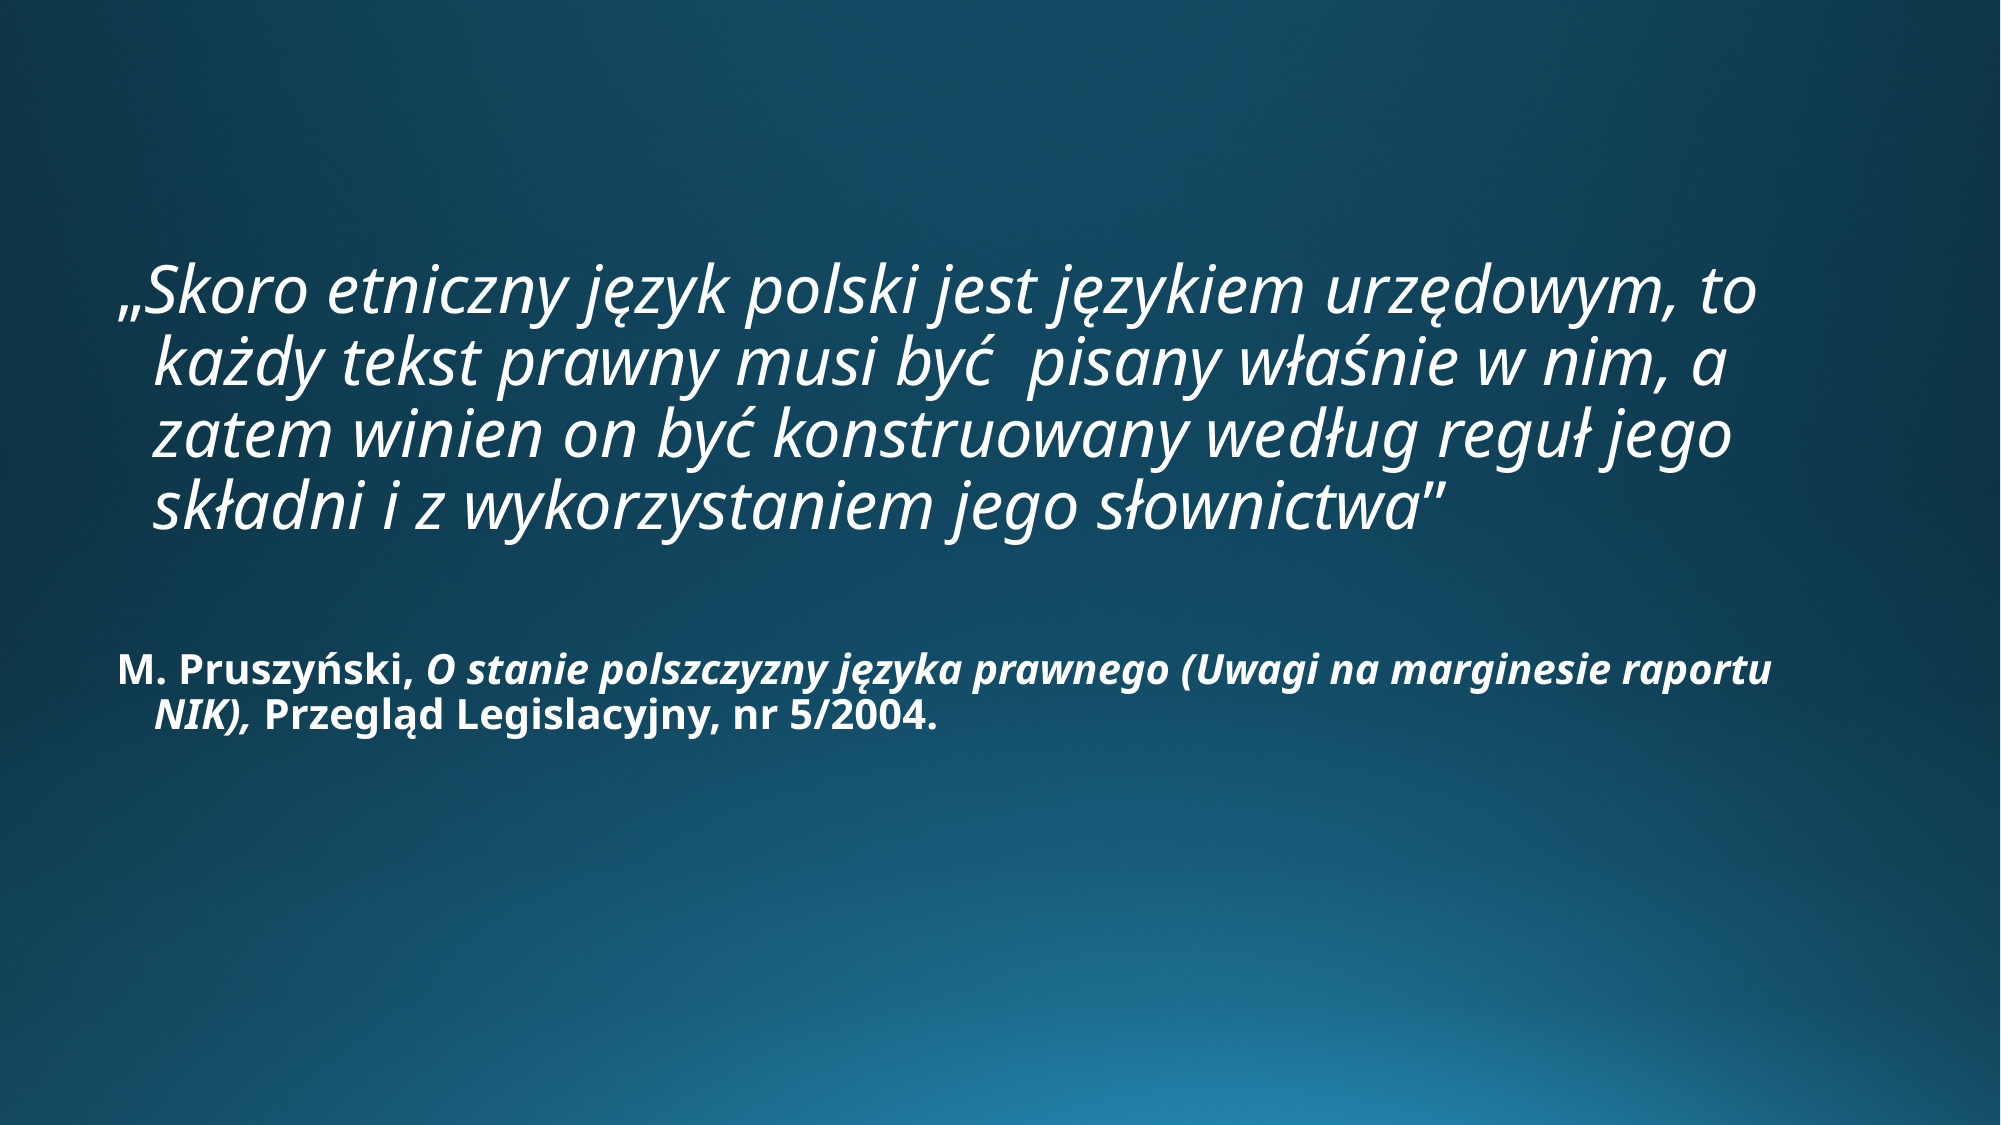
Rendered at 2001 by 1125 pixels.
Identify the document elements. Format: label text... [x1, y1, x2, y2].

list „Skoro etniczny język polski jest językiem urzędowym, to każdy tekst prawny musi być pisany właśnie w nim, a zatem winien on być konstruowany według reguł jego składni i z wykorzystaniem jego słownictwa” M. Pruszyński, O stanie polszczyzny języka prawnego (Uwagi na marginesie raportu NIK), Przegląd Legislacyjny, nr 5/2004. [101, 248, 1887, 1083]
picture [0, 0, 2001, 1125]
